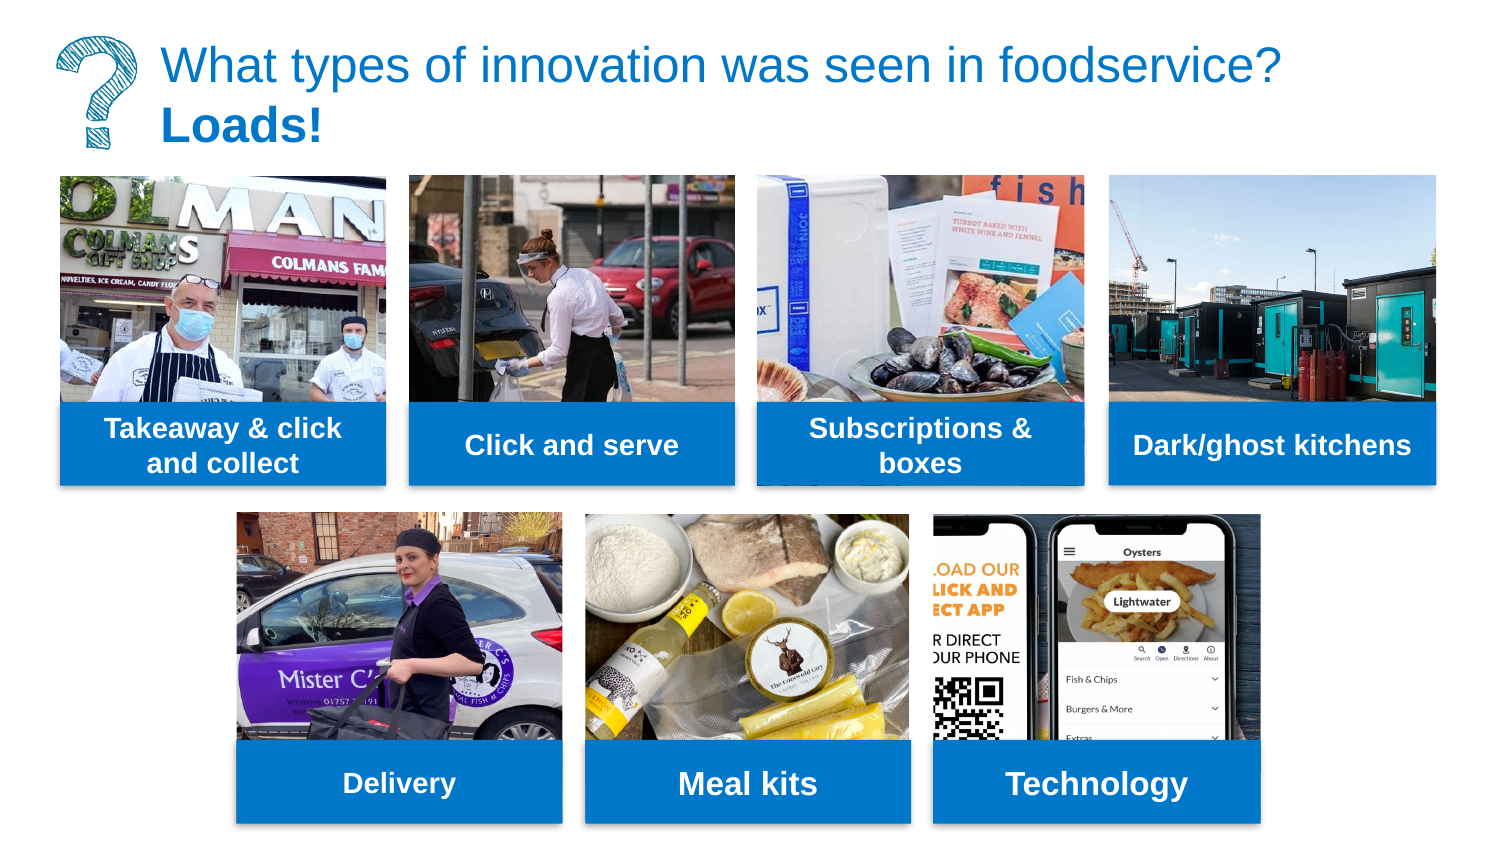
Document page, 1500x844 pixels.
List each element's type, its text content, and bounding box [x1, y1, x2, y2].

text_box What types of innovation was seen in foodservice? Loads! [150, 38, 1437, 146]
picture [1108, 175, 1437, 484]
picture [59, 175, 387, 484]
picture [585, 514, 910, 821]
picture [932, 514, 1261, 821]
picture [408, 175, 736, 485]
picture [54, 18, 146, 161]
picture [756, 175, 1085, 486]
picture [236, 512, 563, 823]
